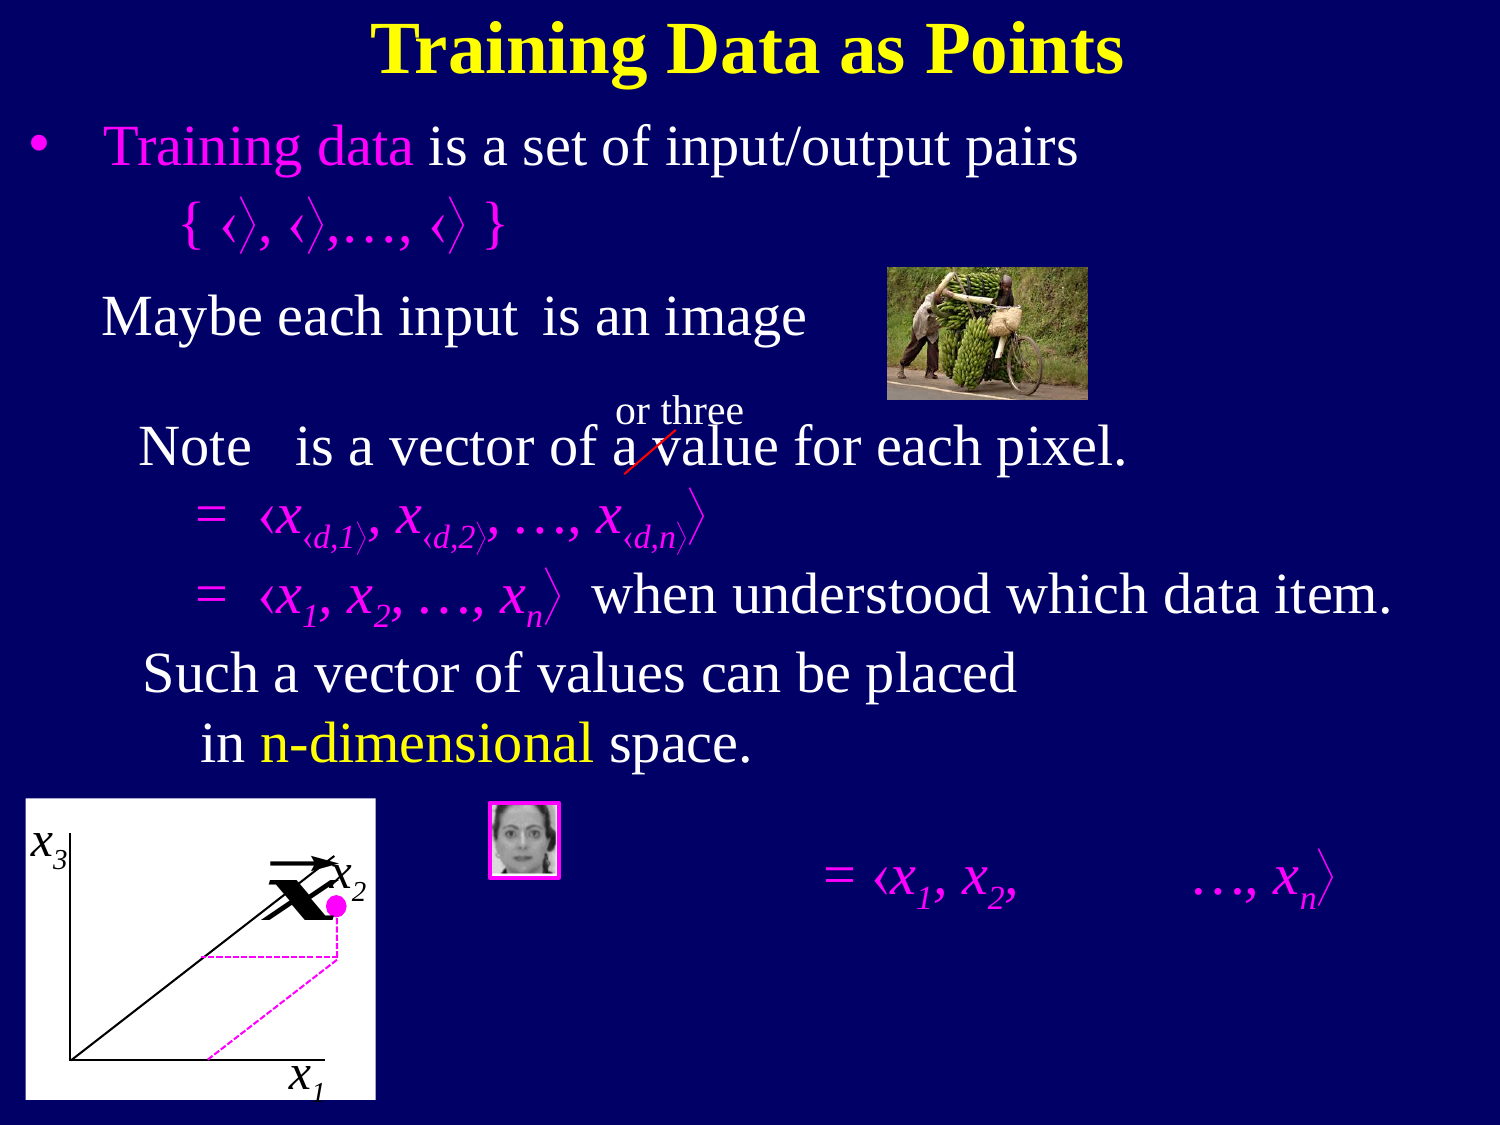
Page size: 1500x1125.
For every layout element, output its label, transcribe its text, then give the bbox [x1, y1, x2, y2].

text_box Training Data as Points [37, 0, 1459, 138]
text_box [599, 374, 760, 474]
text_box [489, 802, 559, 879]
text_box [14, 798, 384, 1109]
picture [887, 266, 1088, 401]
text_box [201, 852, 348, 1062]
